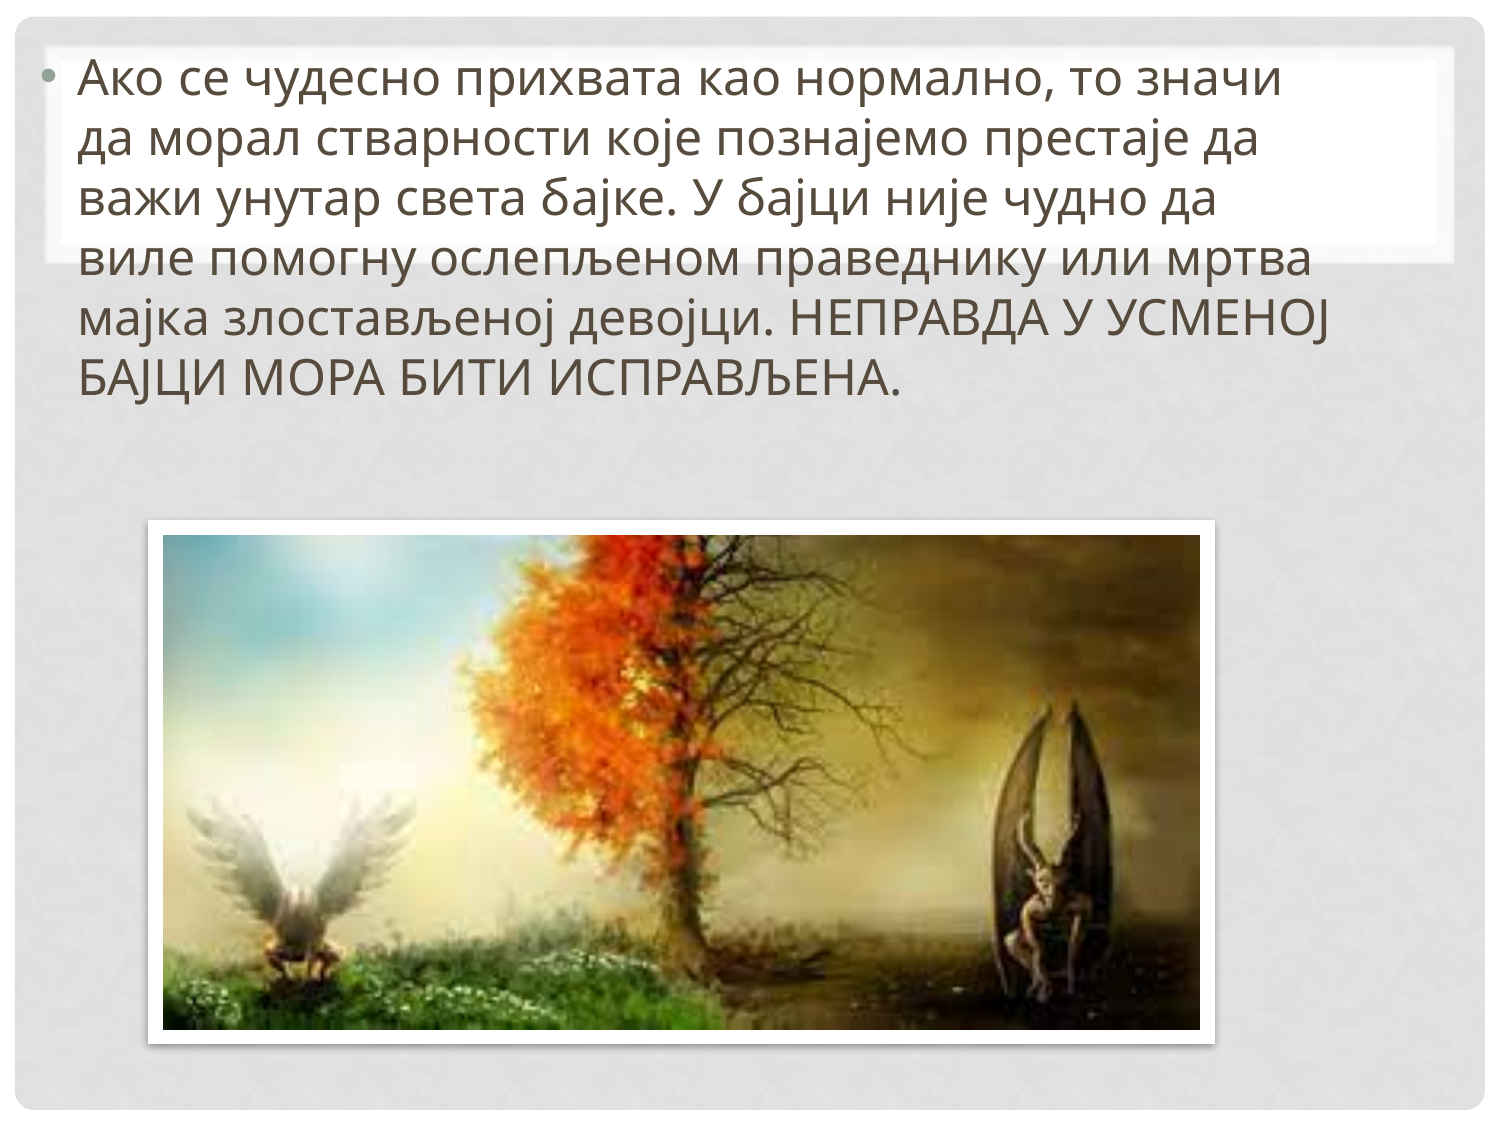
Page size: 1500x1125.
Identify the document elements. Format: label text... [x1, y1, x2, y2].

picture [162, 534, 1201, 1030]
list Ако се чудесно прихвата као нормално, то значи да морал стварности које познајемо престаје да важи унутар света бајке. У бајци није чудно да виле помогну ослепљеном праведнику или мртва мајка злостављеној девојци. НЕПРАВДА У УСМЕНОЈ БАЈЦИ МОРА БИТИ ИСПРАВЉЕНА. [6, 37, 1357, 755]
